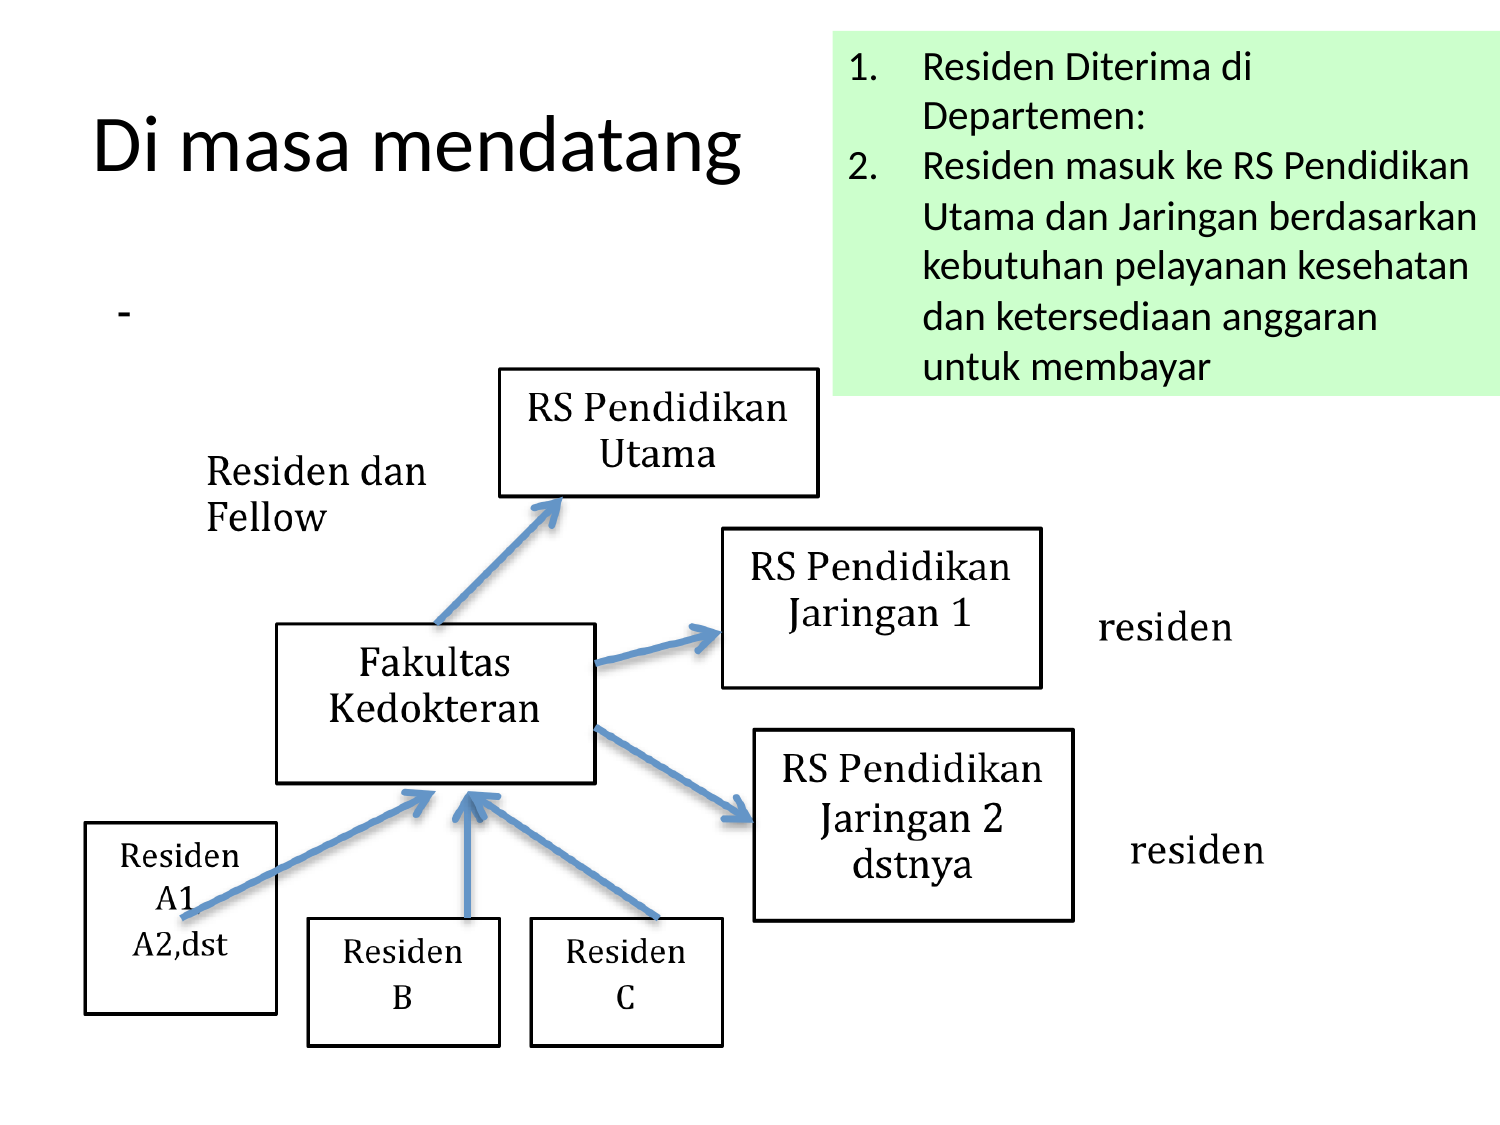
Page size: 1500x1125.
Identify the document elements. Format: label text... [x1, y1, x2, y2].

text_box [52, 285, 1500, 1125]
title Di masa mendatang [75, 45, 762, 233]
text_box Residen Diterima di Departemen: Residen masuk ke RS Pendidikan Utama dan Jaringan berdasarkan kebutuhan pelayanan kesehatan dan ketersediaan anggaran untuk membayar [832, 30, 1500, 284]
